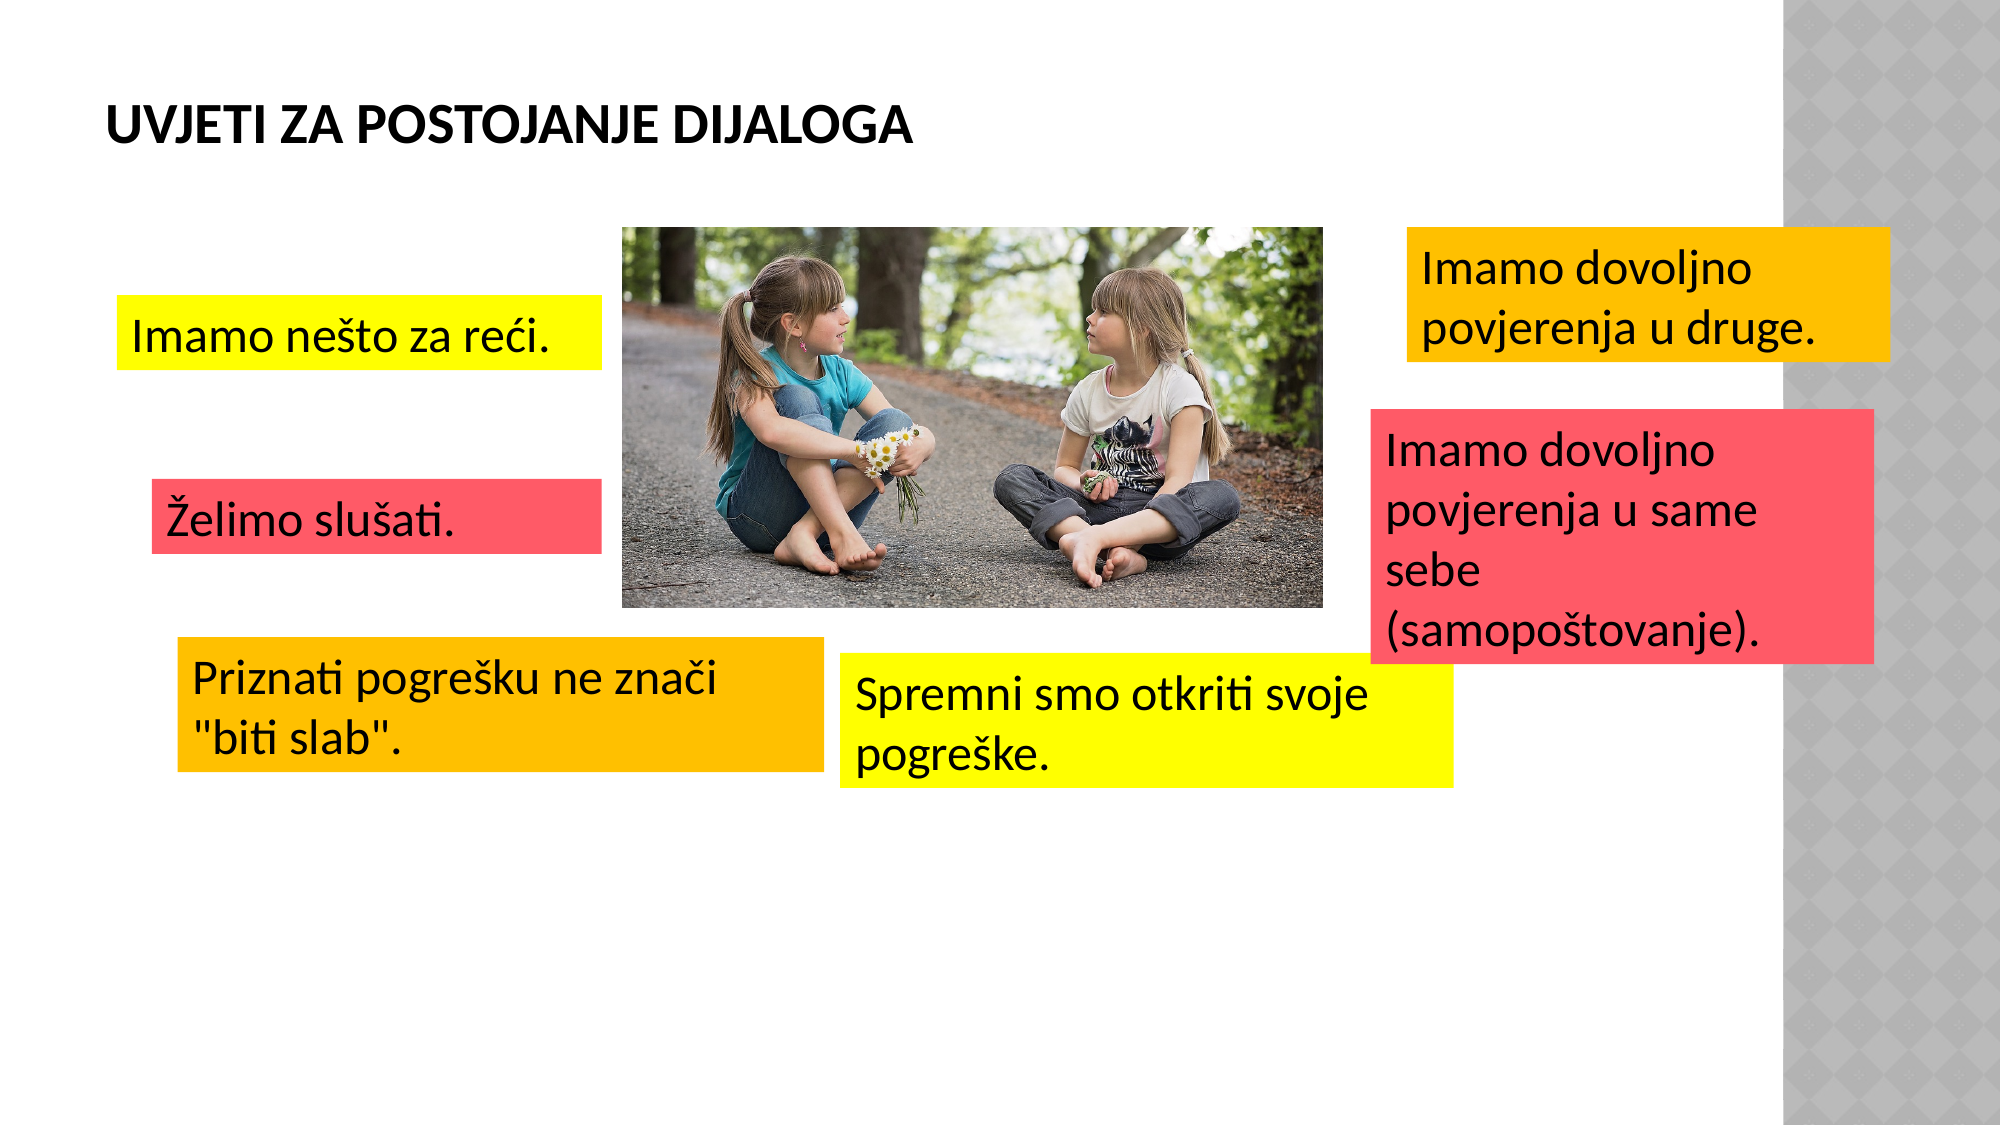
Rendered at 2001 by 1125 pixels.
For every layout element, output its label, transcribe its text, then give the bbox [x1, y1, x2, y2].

text_box Imamo nešto za reći. [116, 295, 602, 371]
text_box Spremni smo otkriti svoje pogreške. [840, 652, 1454, 788]
text_box Imamo dovoljno povjerenja u same sebe (samopoštovanje). [1370, 409, 1875, 665]
picture [621, 226, 1323, 608]
title UVJETI ZA POSTOJANJE DIJALOGA [90, 57, 970, 192]
text_box Želimo slušati. [151, 478, 602, 554]
text_box Imamo dovoljno povjerenja u druge. [1406, 227, 1891, 363]
text_box Priznati pogrešku ne znači "biti slab". [177, 637, 825, 773]
